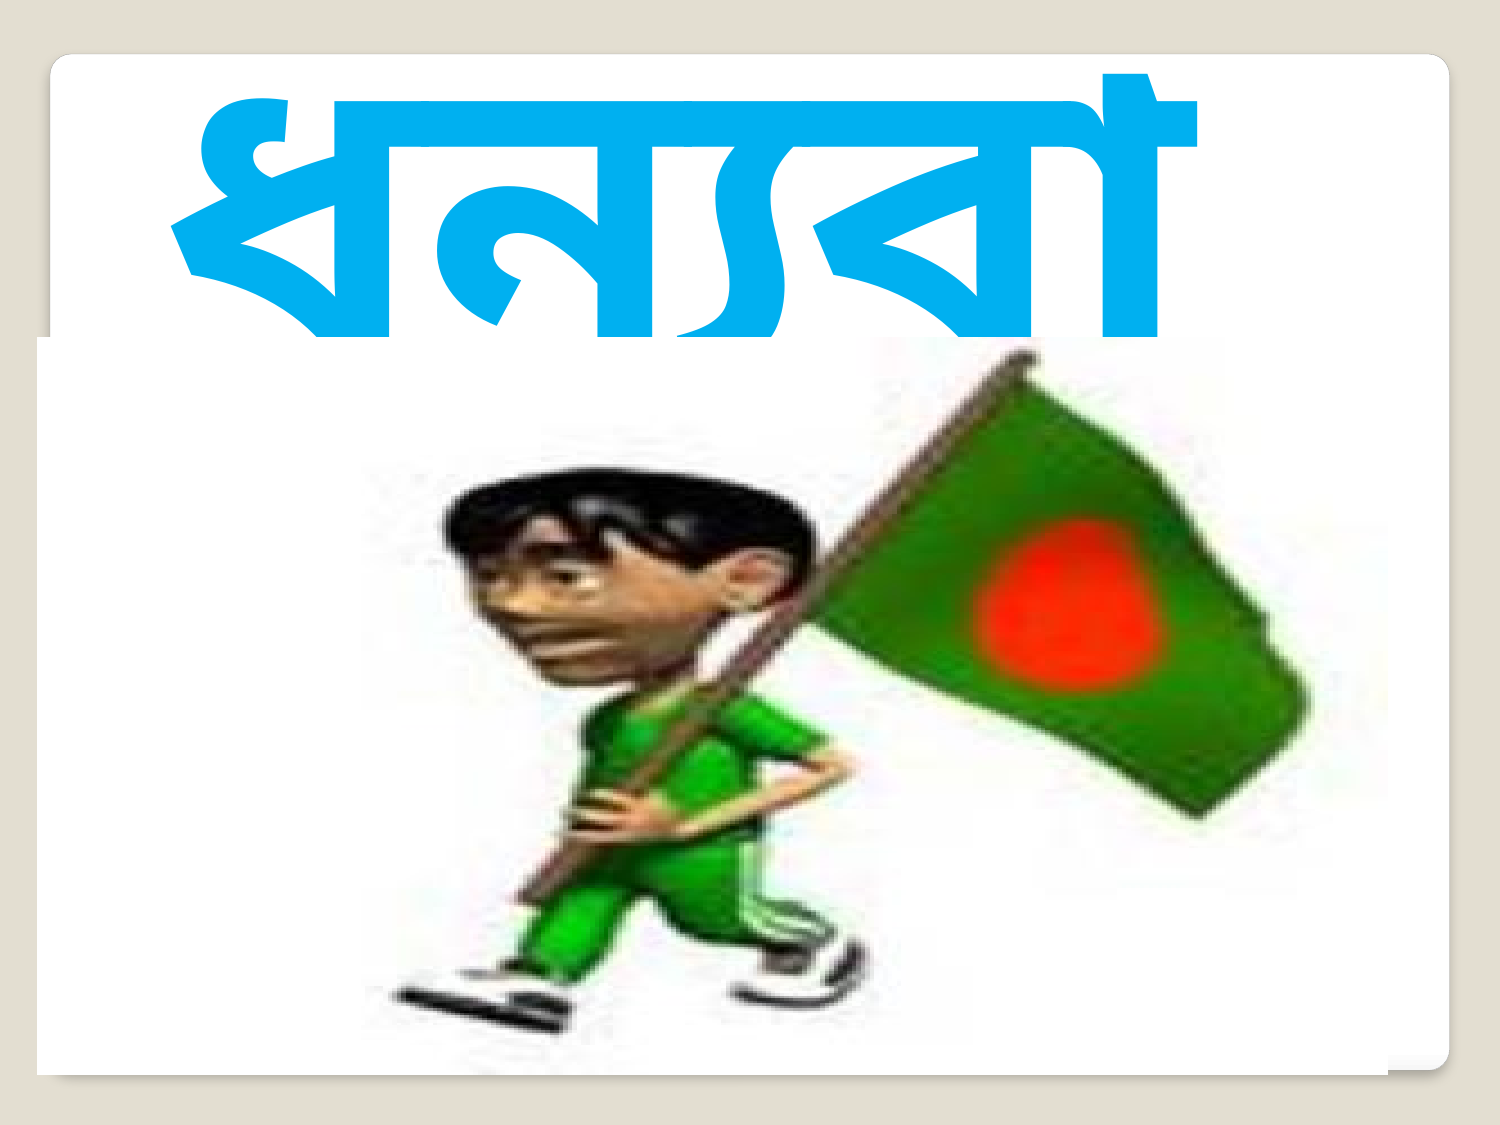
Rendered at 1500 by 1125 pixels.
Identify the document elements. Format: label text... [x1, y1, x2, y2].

picture [37, 337, 1388, 1076]
text_box ধন্যবাদ [149, 0, 1350, 336]
